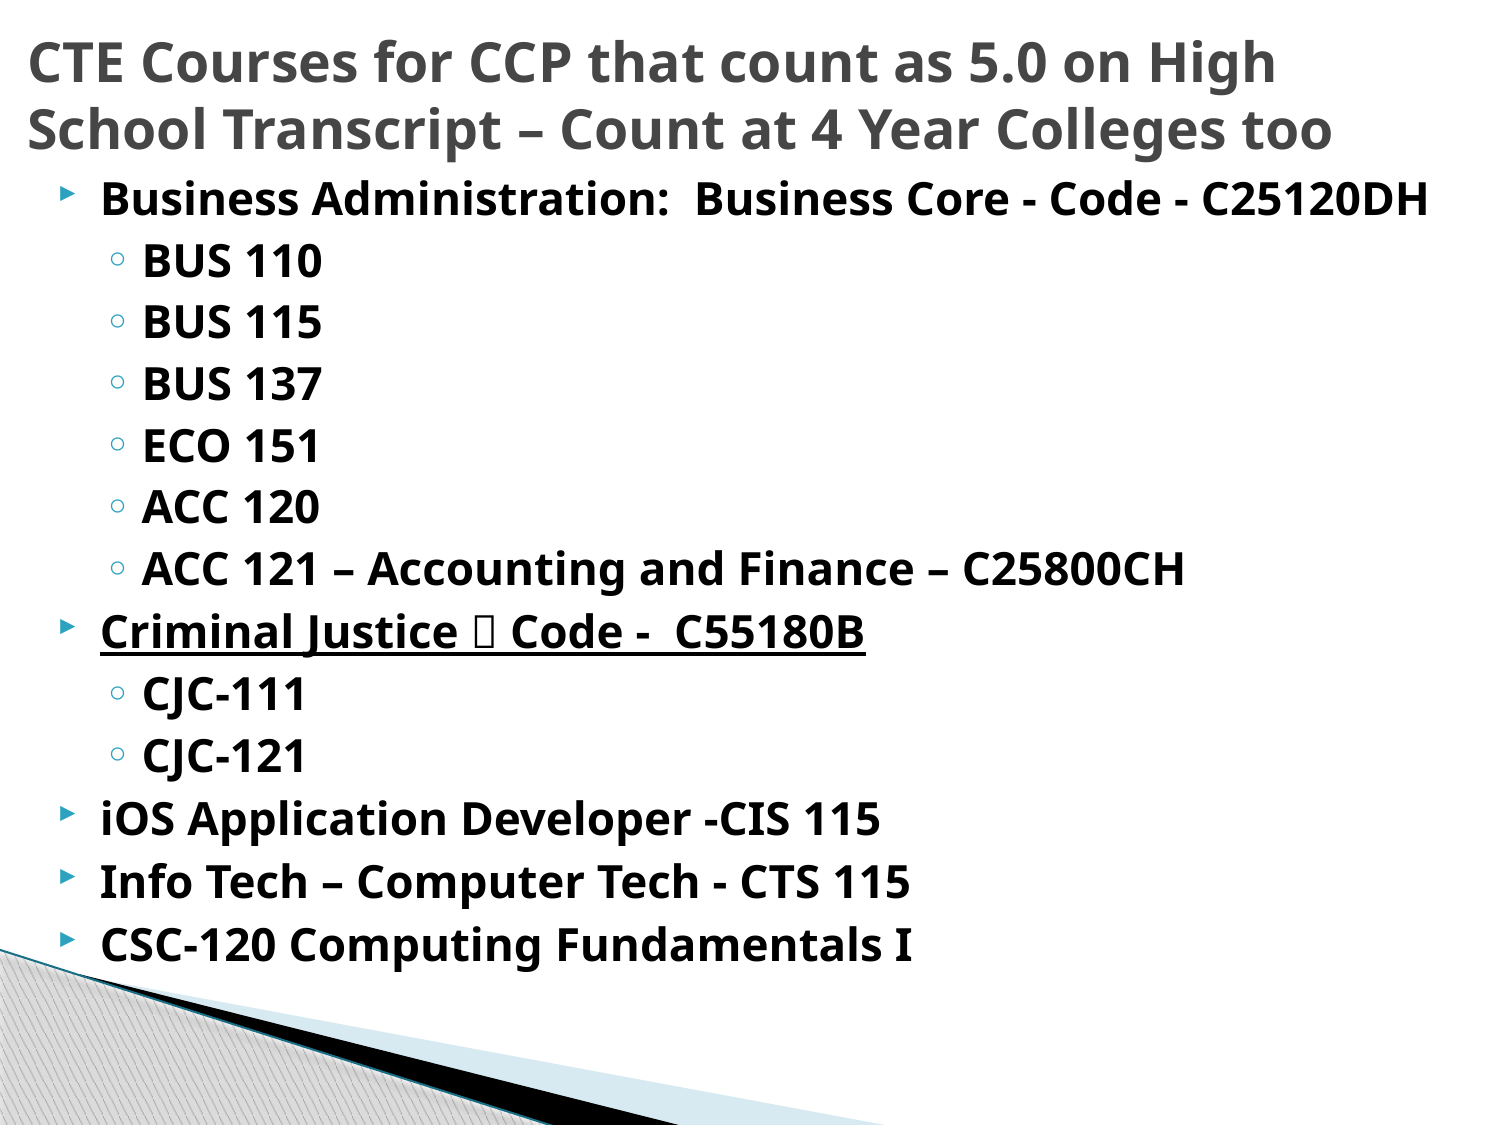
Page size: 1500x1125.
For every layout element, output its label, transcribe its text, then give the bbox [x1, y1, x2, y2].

list Business Administration: Business Core - Code - C25120DH BUS 110 BUS 115 BUS 137 ECO 151 ACC 120 ACC 121 – Accounting and Finance – C25800CH Criminal Justice  Code - C55180B CJC-111 CJC-121 iOS Application Developer -CIS 115 Info Tech – Computer Tech - CTS 115 CSC-120 Computing Fundamentals I [24, 162, 1500, 1125]
title CTE Courses for CCP that count as 5.0 on High School Transcript – Count at 4 Year Colleges too [12, 0, 1488, 188]
